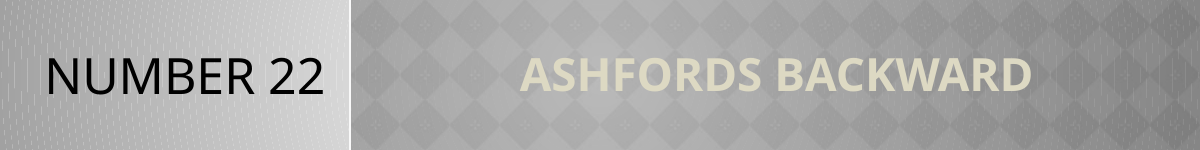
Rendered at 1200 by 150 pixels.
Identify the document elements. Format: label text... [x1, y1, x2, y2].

title Ashfords backward [441, 37, 1112, 101]
text_box NUMBER 22 [29, 37, 341, 113]
